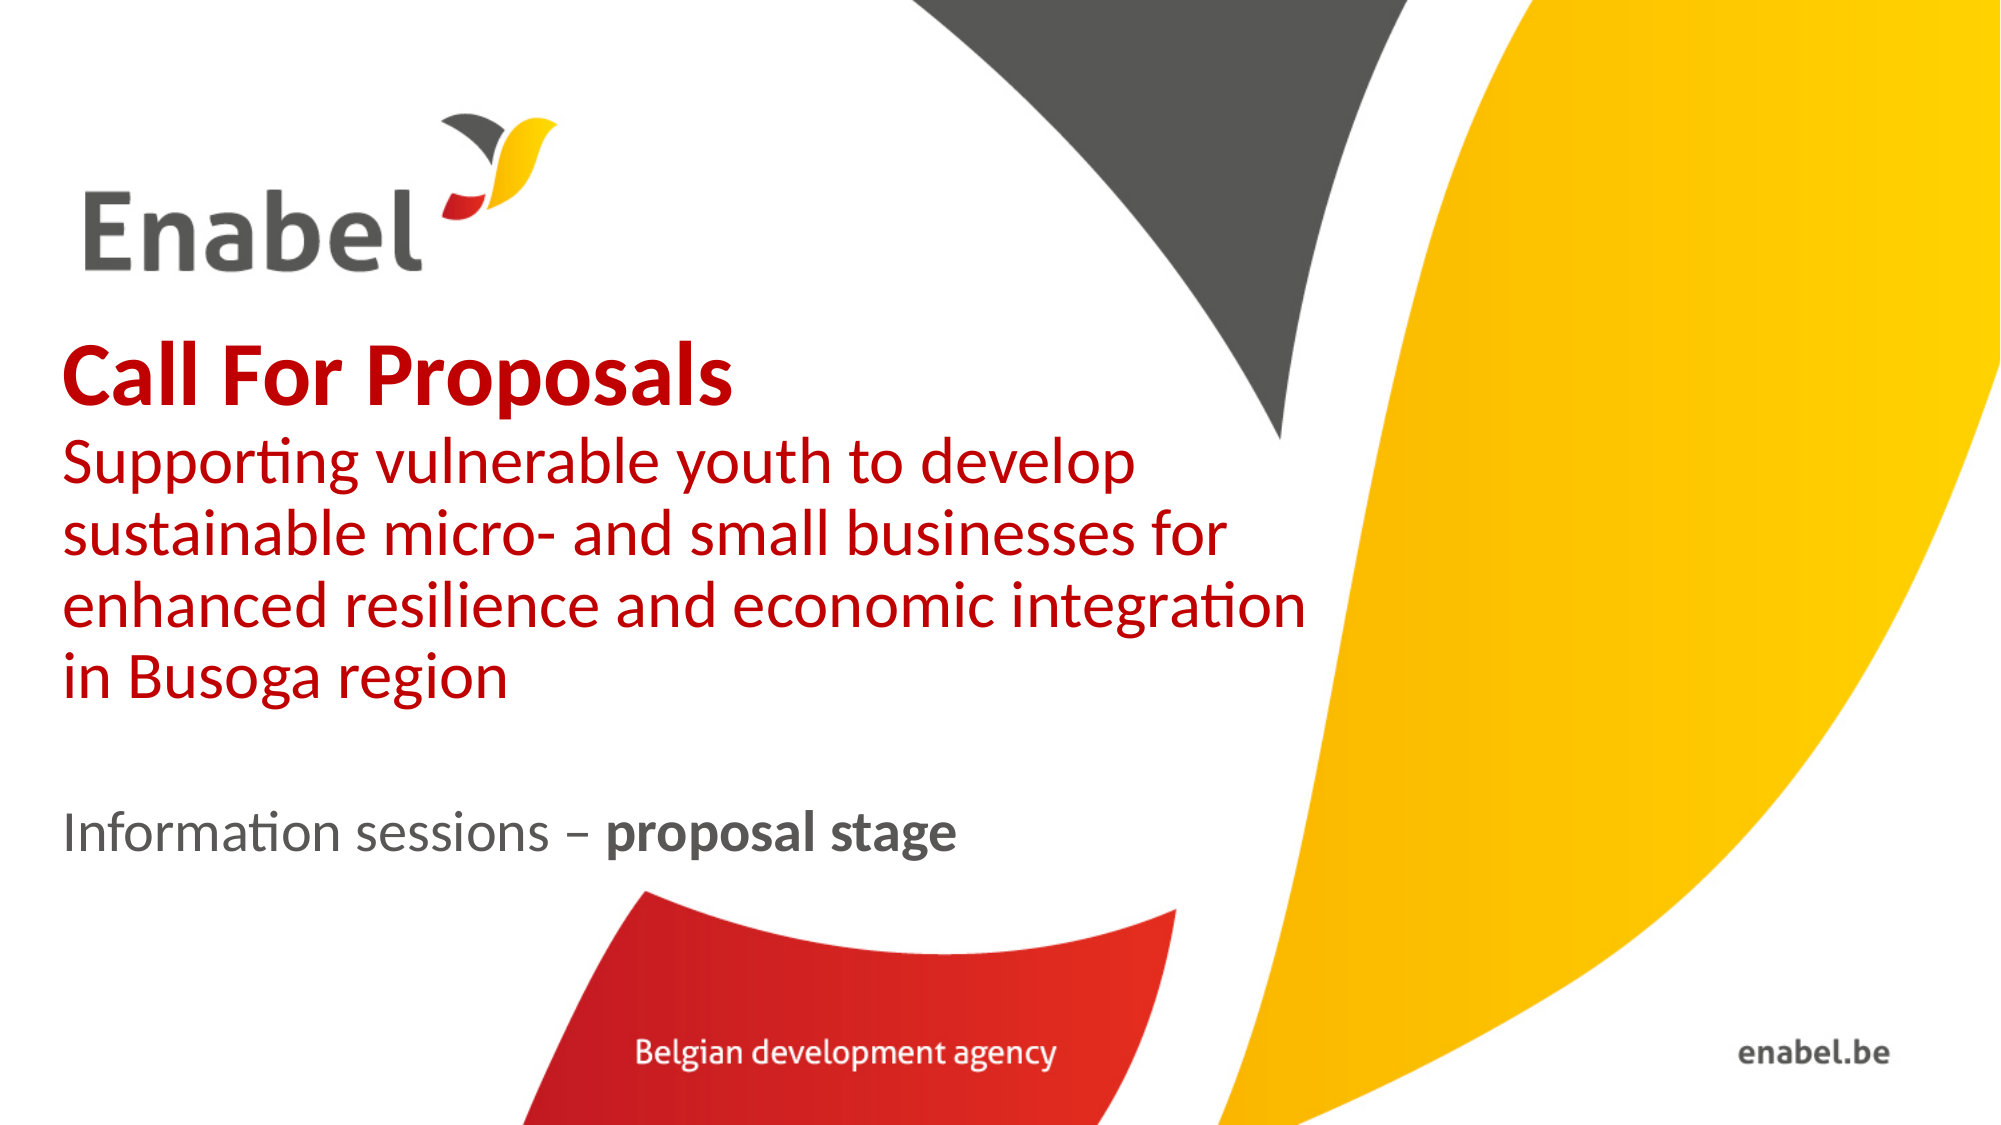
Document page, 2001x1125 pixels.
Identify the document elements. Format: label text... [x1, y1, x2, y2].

picture [0, 0, 2001, 1125]
subtitle Information sessions – proposal stage [32, 793, 1118, 986]
title Call For Proposals Supporting vulnerable youth to develop sustainable micro- and small businesses for enhanced resilience and economic integration in Busoga region [32, 465, 1334, 721]
